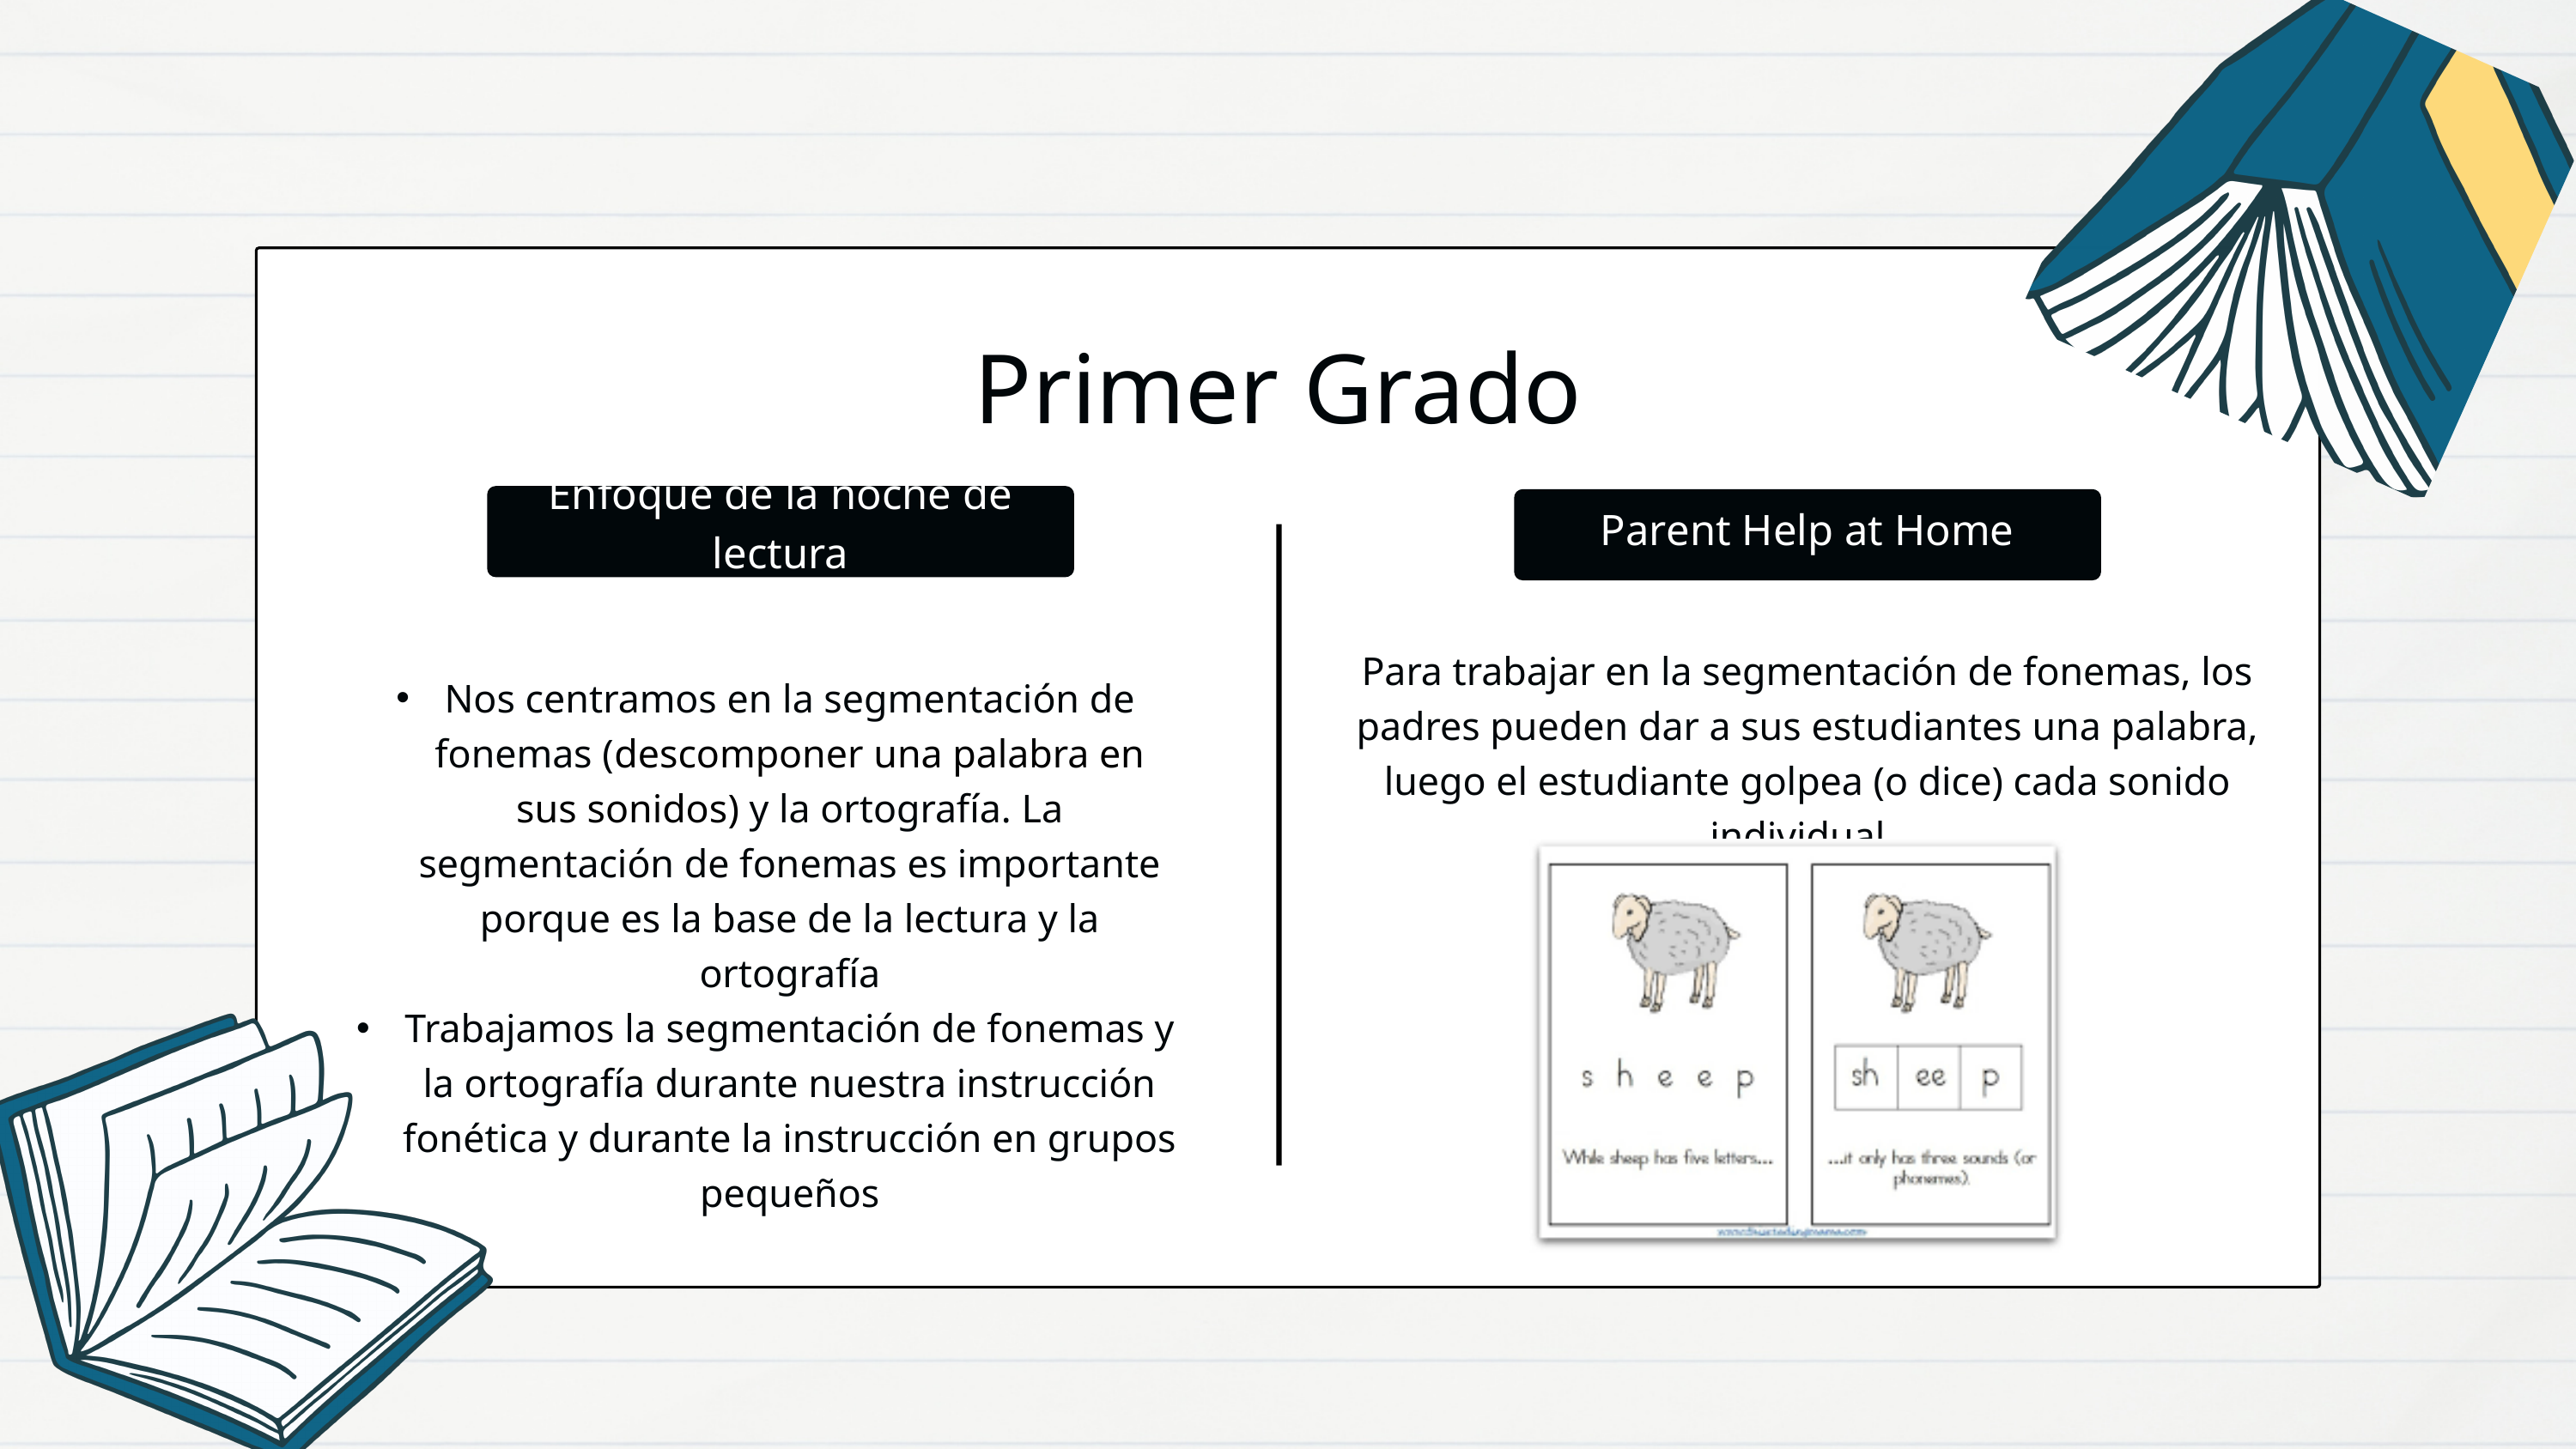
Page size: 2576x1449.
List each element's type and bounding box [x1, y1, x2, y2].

text_box [256, 247, 2320, 1288]
text_box [2048, 0, 2576, 502]
text_box [487, 458, 1075, 578]
picture [1529, 839, 2068, 1253]
text_box [2345, 0, 2576, 103]
text_box [0, 0, 2158, 1013]
text_box [1514, 464, 2102, 585]
text_box [0, 1013, 495, 1449]
text_box [495, 159, 2576, 1449]
